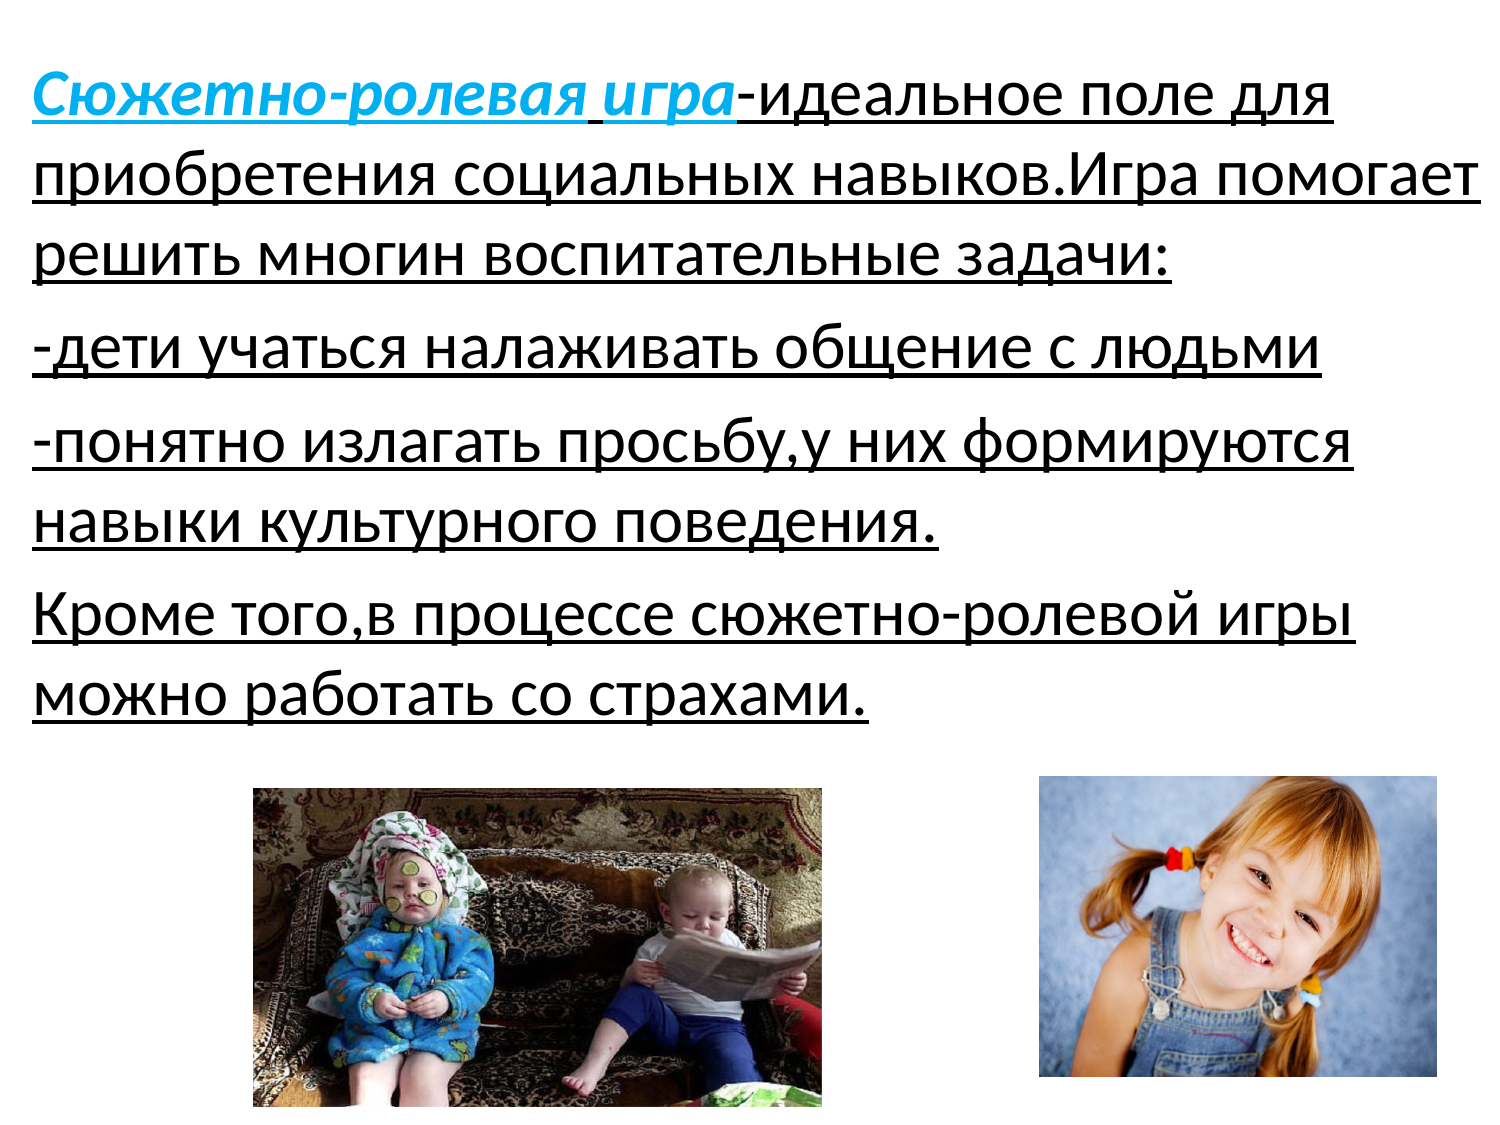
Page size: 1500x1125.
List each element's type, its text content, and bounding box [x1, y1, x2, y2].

list Сюжетно-ролевая игра-идеальное поле для приобретения социальных навыков.Игра помогает решить многин воспитательные задачи: -дети учаться налаживать общение с людьми -понятно излагать просьбу,у них формируются навыки культурного поведения. Кроме того,в процессе сюжетно-ролевой игры можно работать со страхами. [17, 41, 1500, 927]
picture [1038, 776, 1437, 1078]
picture [253, 788, 822, 1117]
